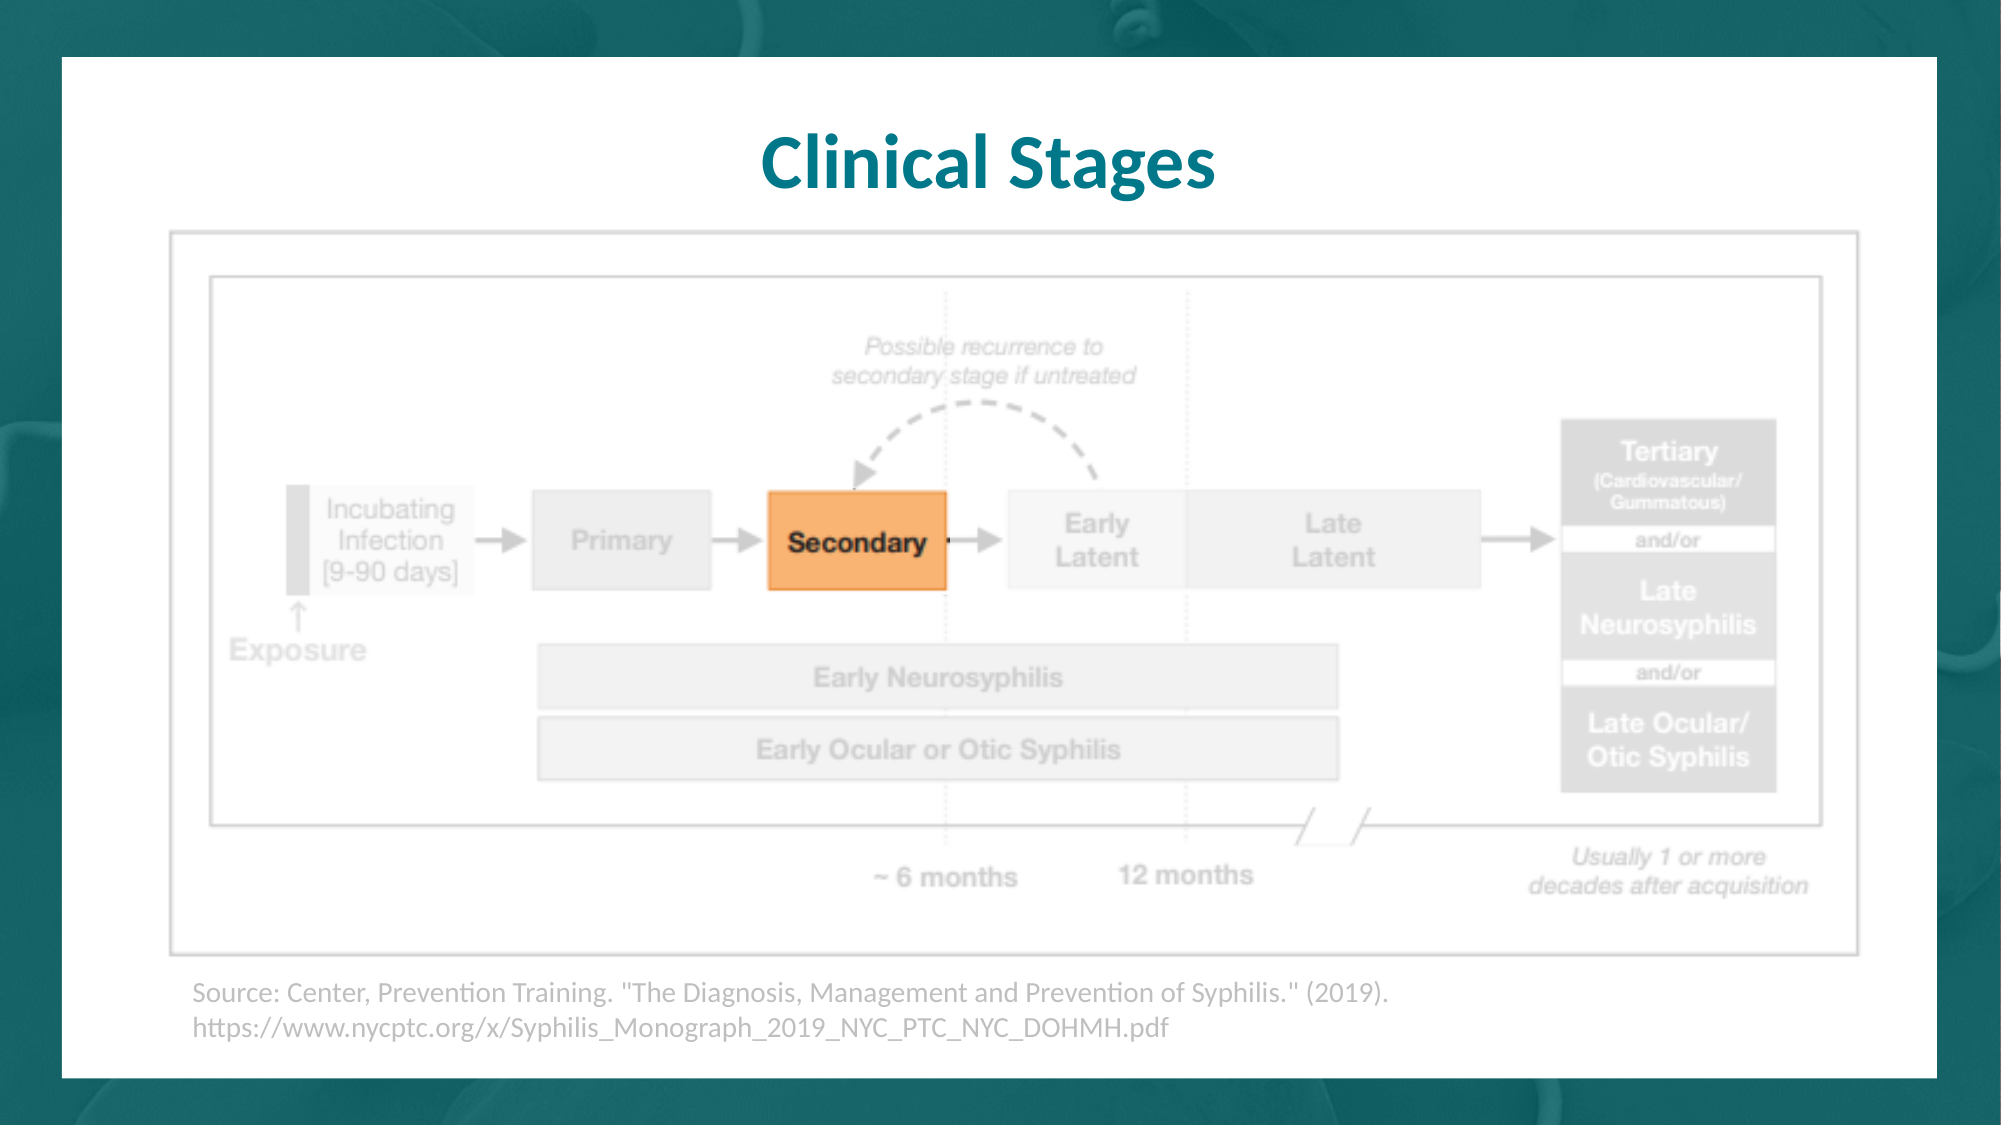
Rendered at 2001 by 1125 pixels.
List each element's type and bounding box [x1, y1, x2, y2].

picture [0, 0, 2001, 1125]
text_box [61, 57, 1961, 1079]
